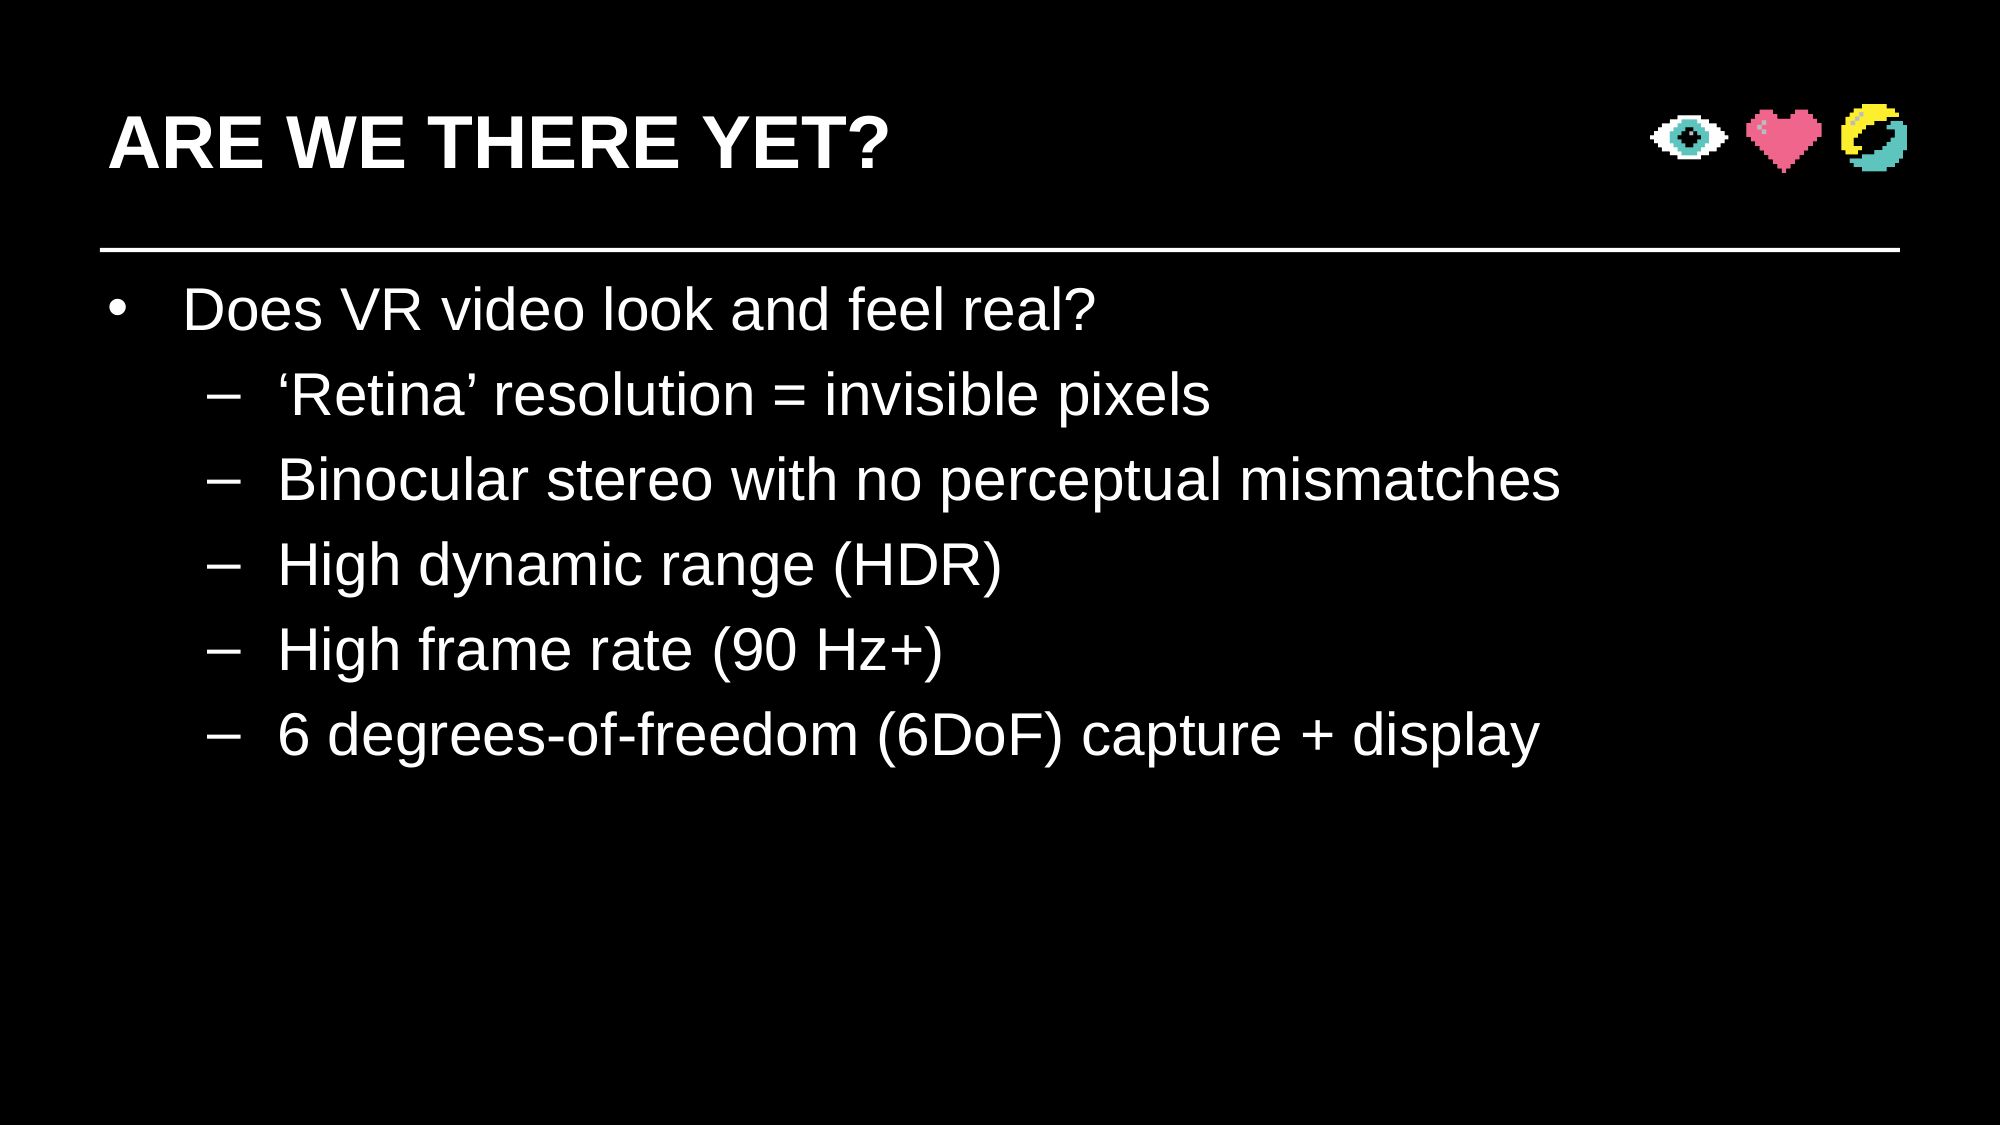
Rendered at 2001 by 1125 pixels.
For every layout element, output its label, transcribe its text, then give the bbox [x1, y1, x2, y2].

title Are we there yet? [99, 44, 1563, 234]
list Does VR video look and feel real? ‘Retina’ resolution = invisible pixels Binocular stereo with no perceptual mismatches High dynamic range (HDR) High frame rate (90 Hz+) 6 degrees-of-freedom (6DoF) capture + display [99, 261, 1960, 1006]
picture [1650, 104, 1907, 173]
